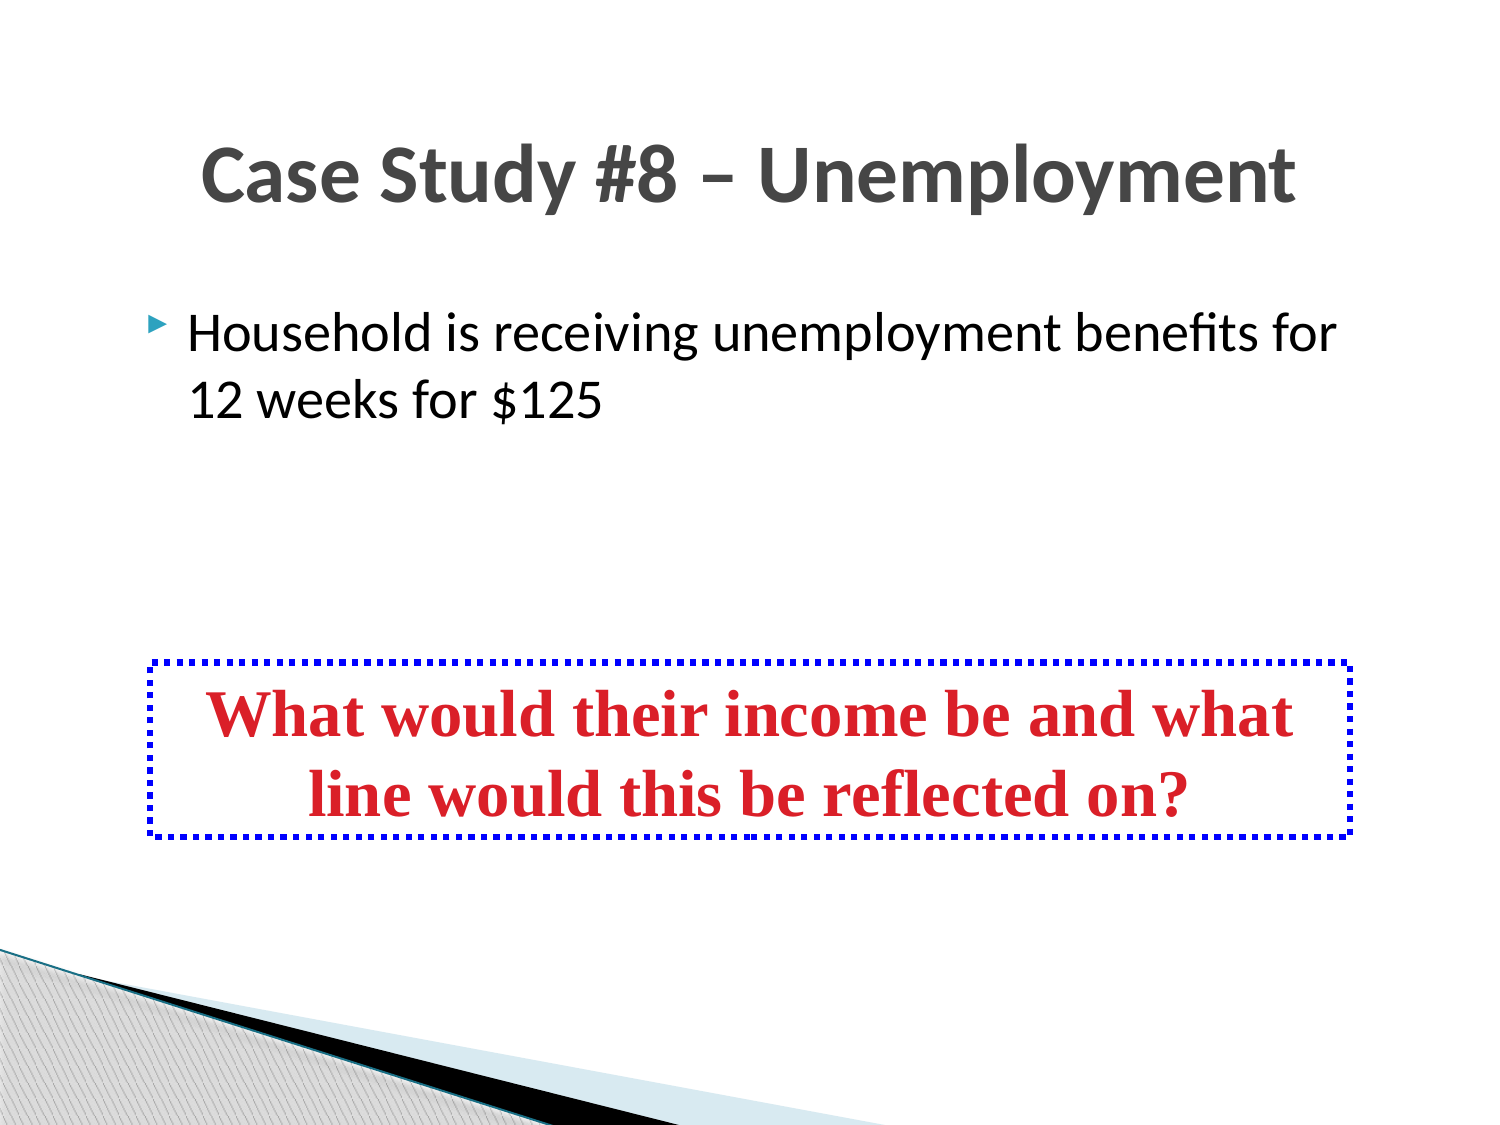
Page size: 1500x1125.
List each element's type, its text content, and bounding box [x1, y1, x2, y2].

text_box What would their income be and what line would this be reflected on? [149, 662, 1350, 838]
list Household is receiving unemployment benefits for 12 weeks for $125 [112, 287, 1388, 850]
title Case Study #8 – Unemployment [112, 75, 1388, 263]
